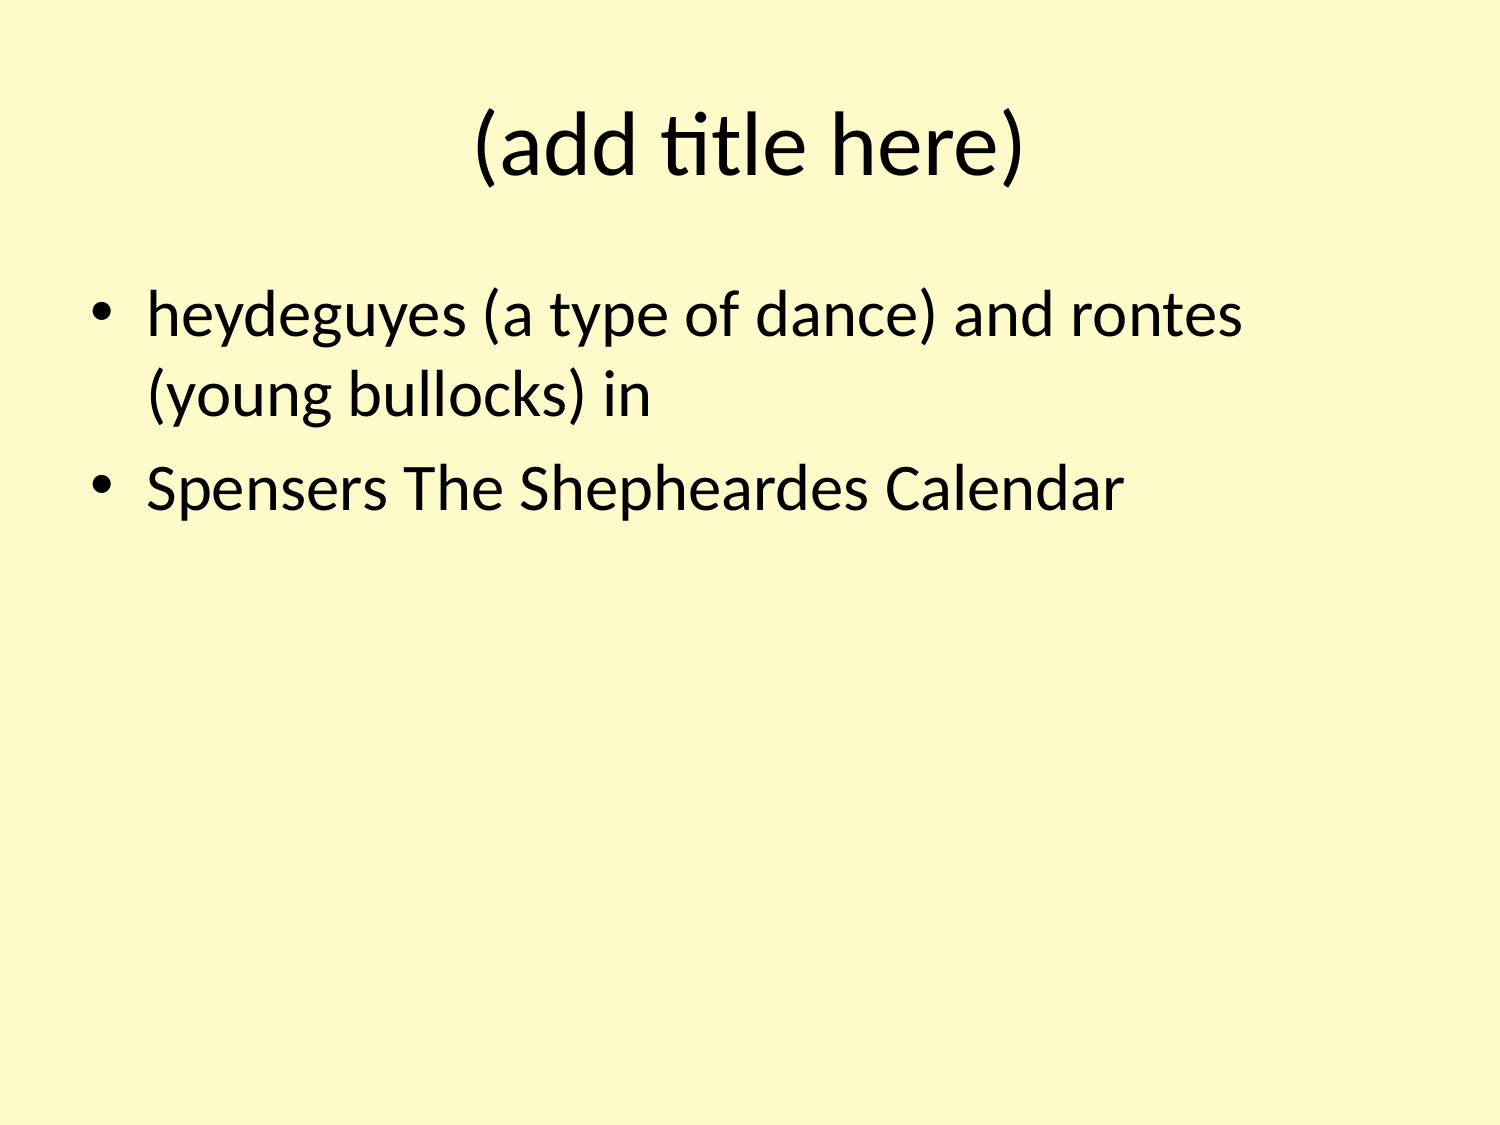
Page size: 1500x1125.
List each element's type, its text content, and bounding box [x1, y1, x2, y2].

list heydeguyes (a type of dance) and rontes (young bullocks) in Spensers The Shepheardes Calendar [74, 262, 1426, 1006]
title (add title here) [74, 44, 1426, 233]
